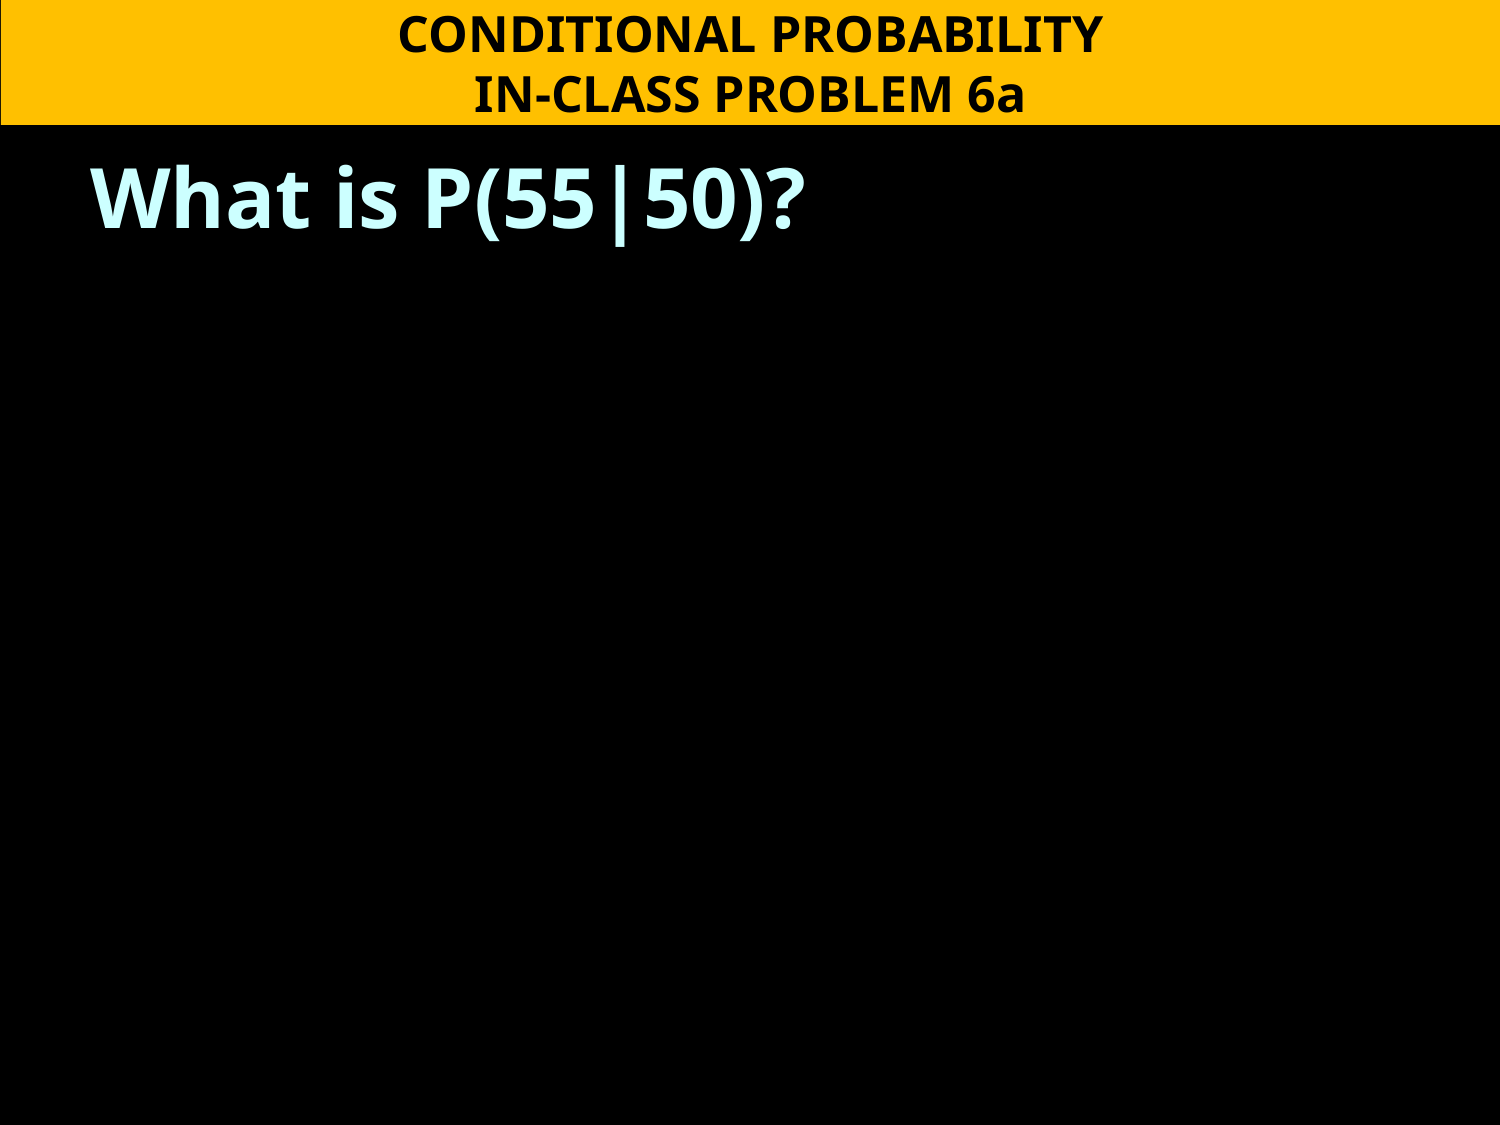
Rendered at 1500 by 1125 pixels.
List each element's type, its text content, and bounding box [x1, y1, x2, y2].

list What is P(55|50)? [75, 137, 1425, 1063]
text_box CONDITIONAL PROBABILITY IN-CLASS PROBLEM 6a [0, 0, 1500, 125]
